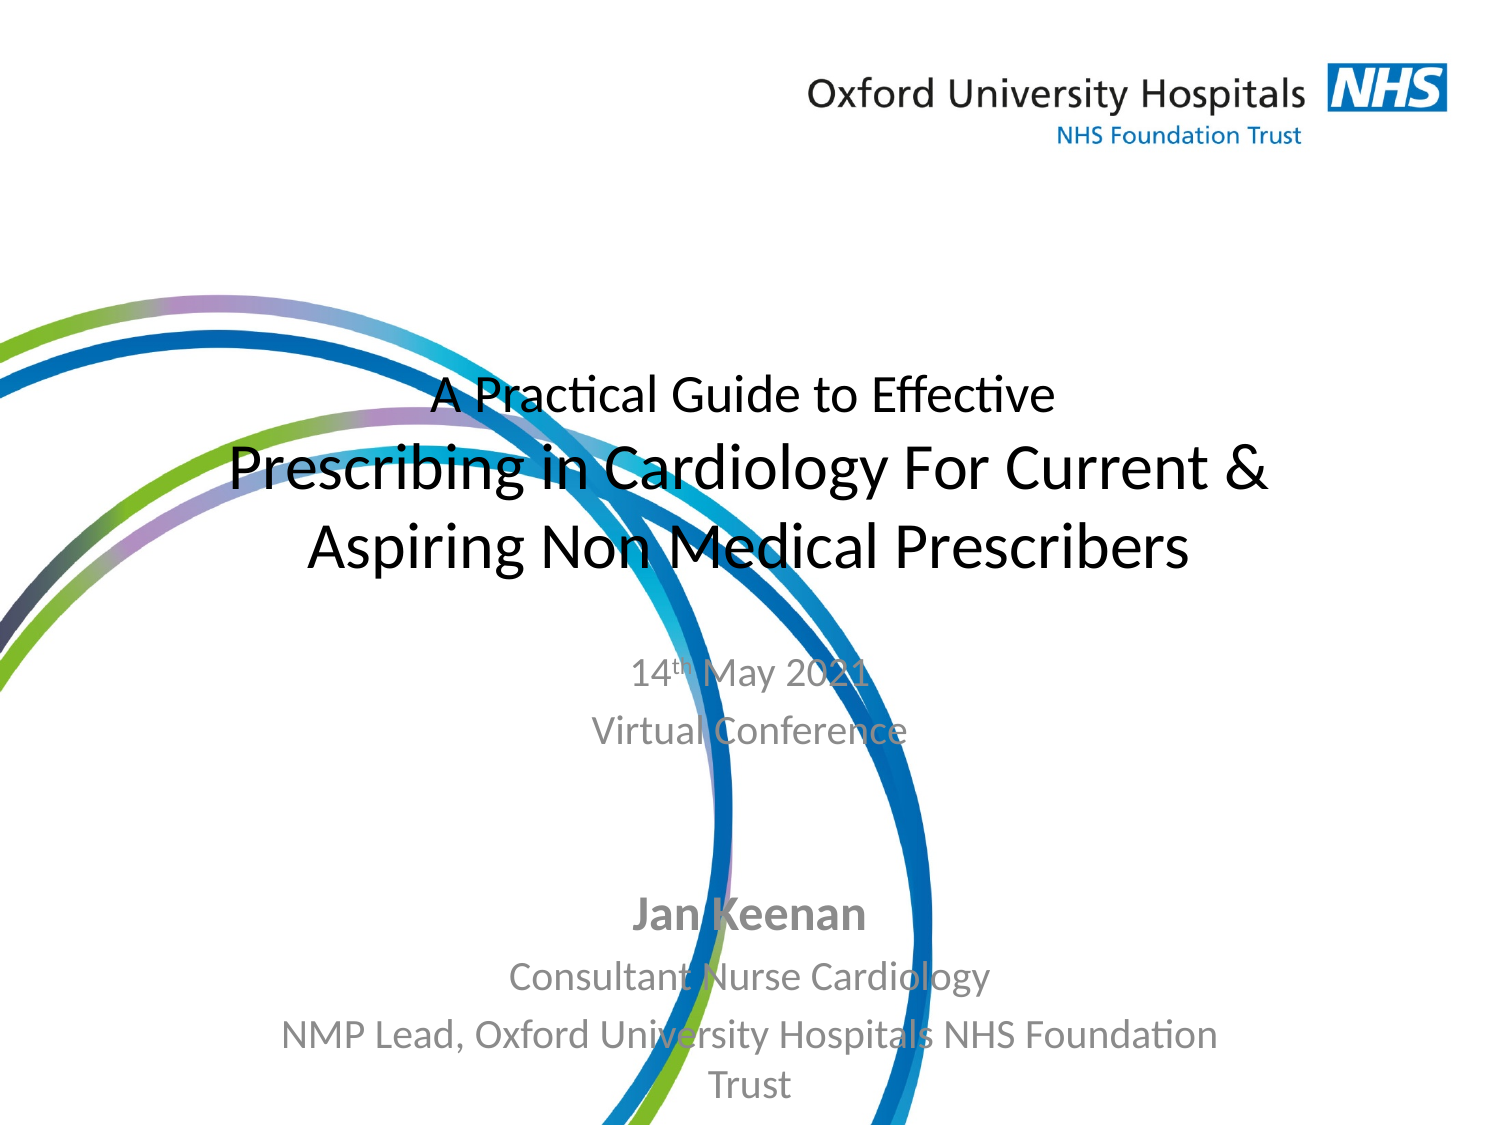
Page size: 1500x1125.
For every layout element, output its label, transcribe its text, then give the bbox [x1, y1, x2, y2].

picture [0, 0, 1500, 1125]
subtitle 14th May 2021 Virtual Conference Jan Keenan Consultant Nurse Cardiology NMP Lead, Oxford University Hospitals NHS Foundation Trust Jan.keenan@ouh.nhs.uk [225, 637, 1275, 925]
title A Practical Guide to Effective Prescribing in Cardiology For Current & Aspiring Non Medical Prescribers [112, 349, 1388, 591]
